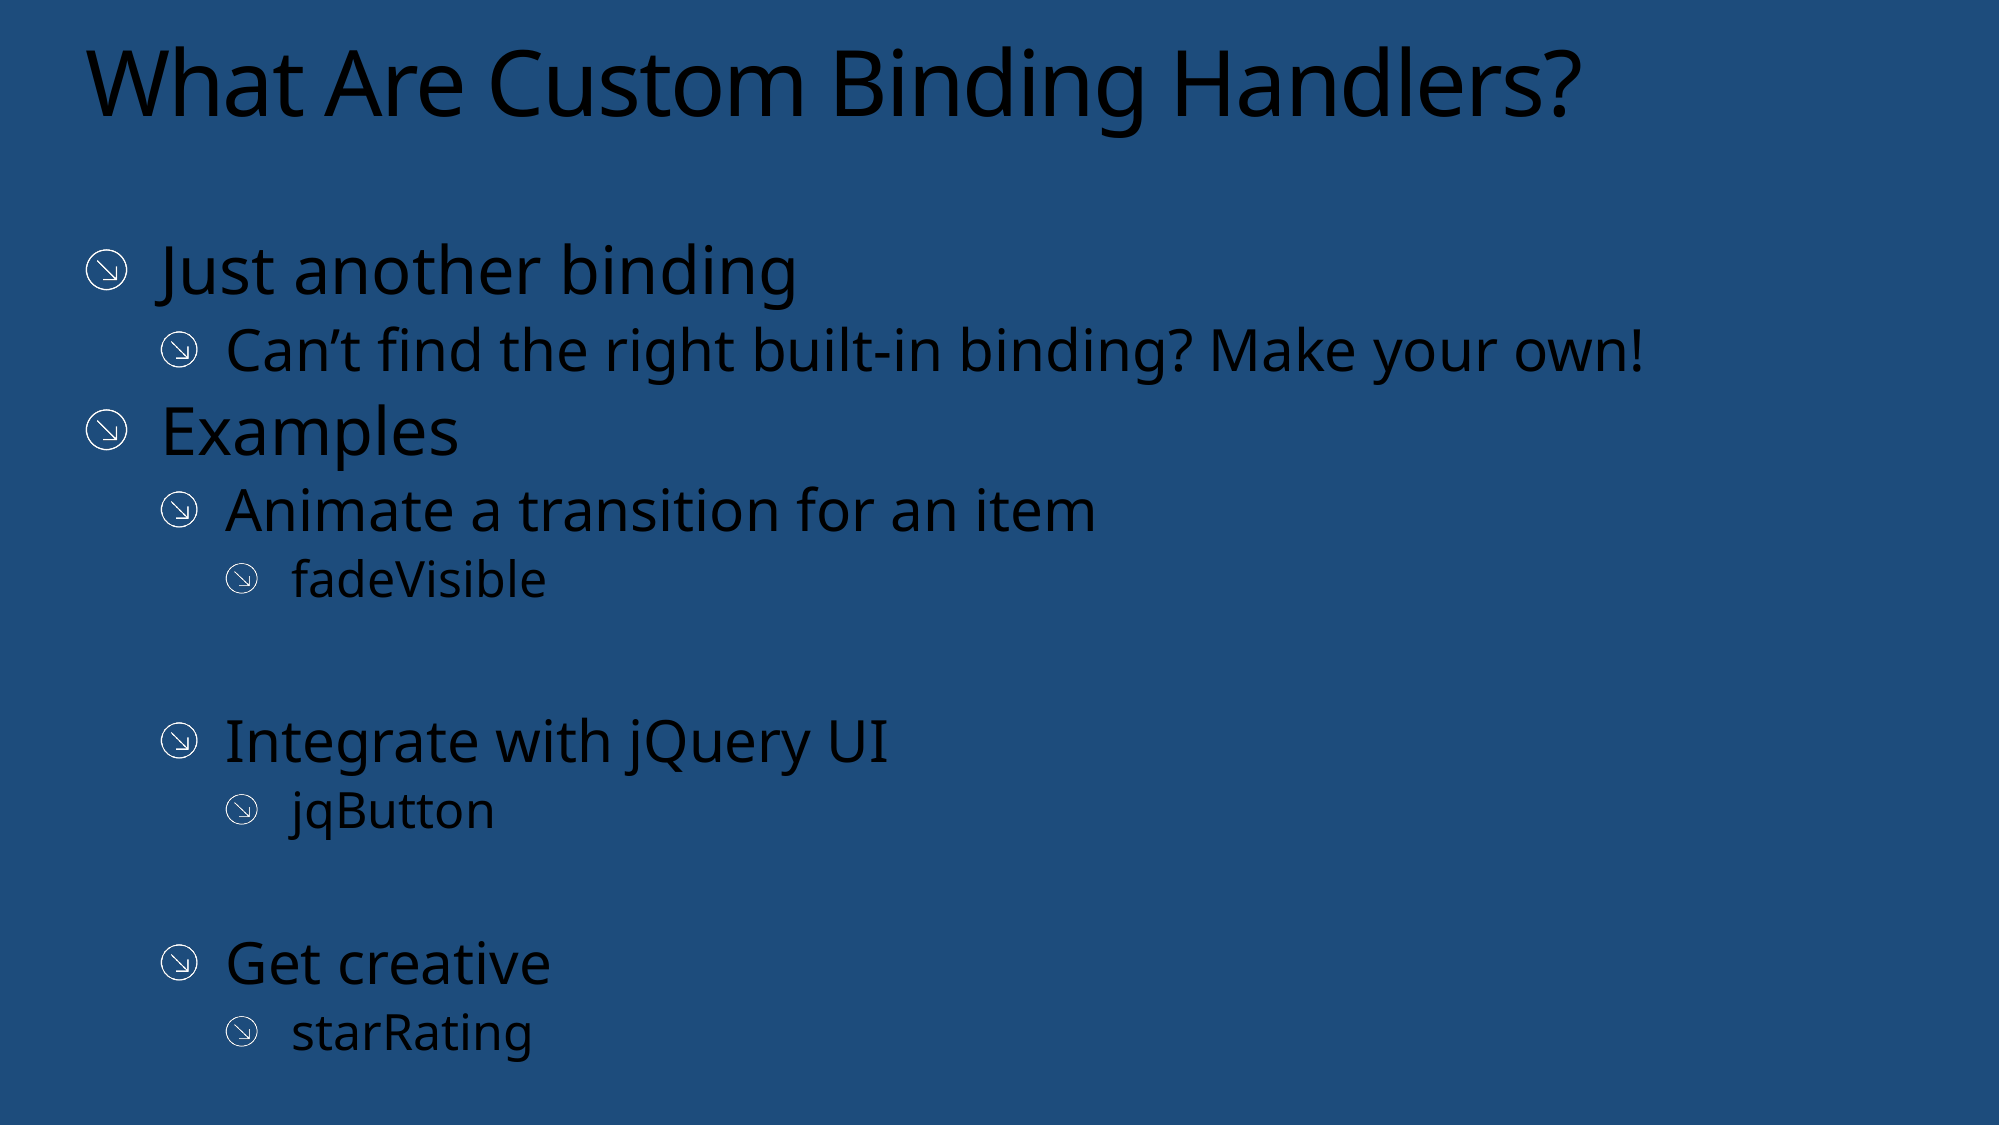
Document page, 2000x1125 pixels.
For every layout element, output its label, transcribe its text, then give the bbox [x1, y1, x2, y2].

picture [160, 330, 198, 368]
picture [225, 1015, 258, 1047]
picture [160, 943, 198, 981]
title What Are Custom Binding Handlers? [85, 37, 1914, 138]
picture [85, 408, 128, 451]
picture [160, 721, 198, 759]
picture [85, 248, 128, 291]
picture [225, 793, 258, 825]
list Just another binding Can’t find the right built-in binding? Make your own! Examples Animate a transition for an item fadeVisible Integrate with jQuery UI jqButton Get creative starRating [85, 237, 1914, 1055]
picture [160, 490, 198, 528]
picture [225, 562, 258, 594]
